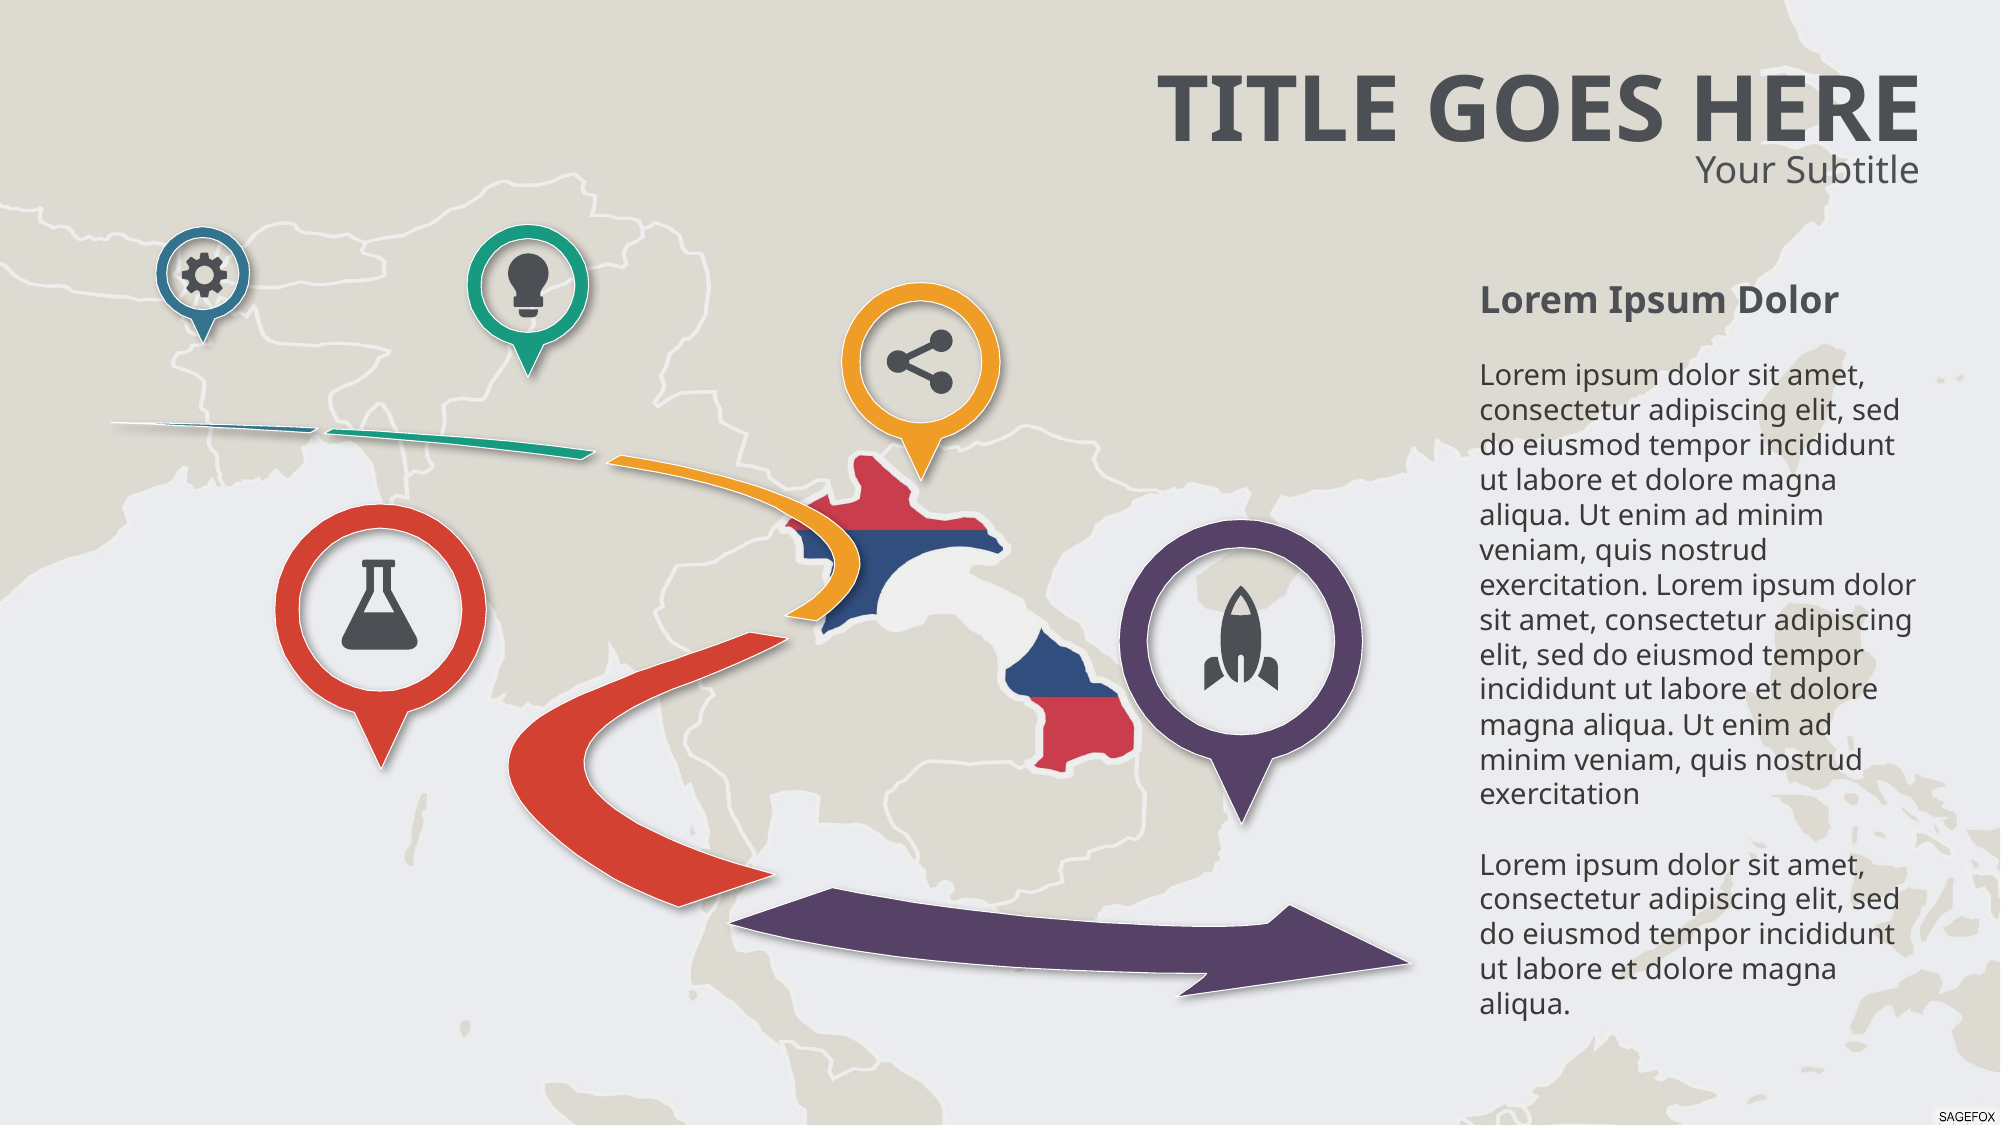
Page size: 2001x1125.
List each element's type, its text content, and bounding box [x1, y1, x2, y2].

text_box [727, 887, 1412, 998]
text_box [606, 455, 860, 621]
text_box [508, 253, 549, 318]
text_box [466, 224, 589, 378]
picture [1936, 1111, 1997, 1125]
text_box [325, 428, 596, 460]
text_box [155, 226, 250, 345]
text_box [841, 282, 1001, 481]
text_box [1119, 519, 1363, 825]
text_box [341, 559, 418, 650]
text_box [181, 252, 227, 298]
text_box [274, 503, 487, 770]
text_box Lorem Ipsum Dolor Lorem ipsum dolor sit amet, consectetur adipiscing elit, sed do eiusmod tempor incididunt ut labore et dolore magna aliqua. Ut enim ad minim veniam, quis nostrud exercitation. Lorem ipsum dolor sit amet, consectetur adipiscing elit, sed do eiusmod tempor incididunt ut labore et dolore magna aliqua. Ut enim ad minim veniam, quis nostrud exercitation Lorem ipsum dolor sit amet, consectetur adipiscing elit, sed do eiusmod tempor incididunt ut labore et dolore magna aliqua. [1464, 268, 1940, 1028]
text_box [1035, 42, 1939, 199]
text_box [110, 422, 319, 433]
text_box [507, 632, 789, 908]
text_box [886, 329, 953, 394]
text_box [1204, 585, 1278, 691]
